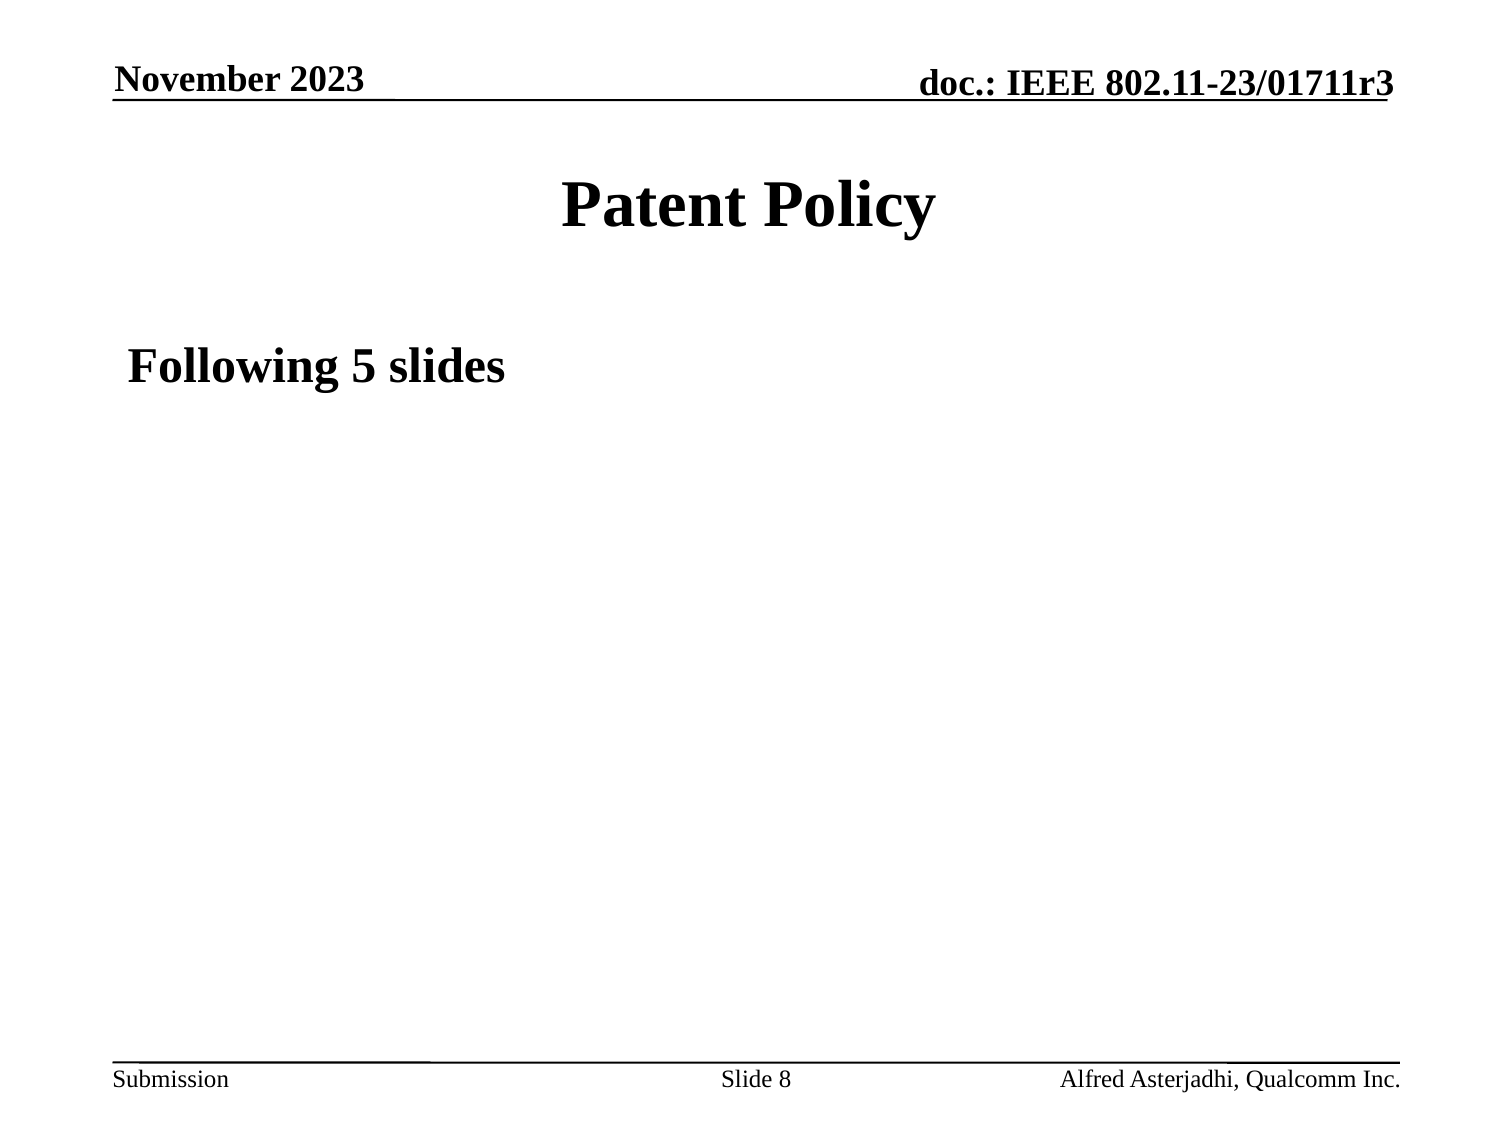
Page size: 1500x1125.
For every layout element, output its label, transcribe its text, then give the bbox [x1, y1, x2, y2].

footer Alfred Asterjadhi, Qualcomm Inc. [878, 1061, 1402, 1093]
list Following 5 slides [112, 324, 1388, 1000]
slide_number Slide 8 [712, 1061, 800, 1123]
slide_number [114, 54, 493, 100]
title Patent Policy [112, 112, 1388, 288]
